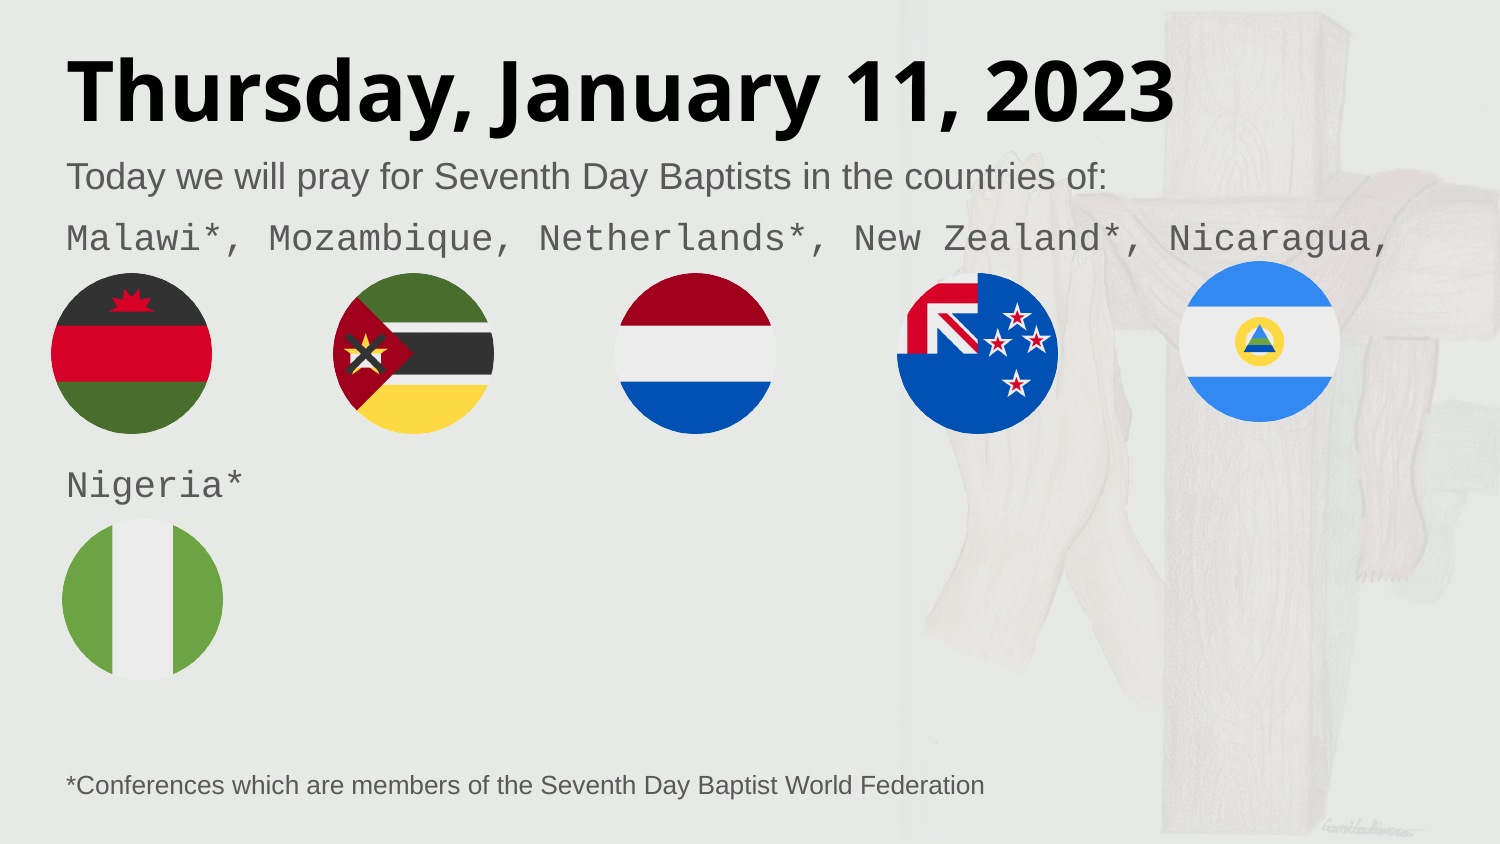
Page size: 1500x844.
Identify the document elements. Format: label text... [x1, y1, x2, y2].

picture [332, 272, 494, 434]
picture [614, 272, 776, 434]
picture [61, 519, 223, 680]
list Today we will pray for Seventh Day Baptists in the countries of: Malawi*, Mozambique, Netherlands*, New Zealand*, Nicaragua, Nigeria* *Conferences which are members of the Seventh Day Baptist World Federation [51, 136, 1449, 844]
title Thursday, January 11, 2023 [51, 23, 1449, 117]
picture [0, 0, 1500, 844]
picture [1178, 261, 1340, 423]
picture [896, 272, 1058, 434]
